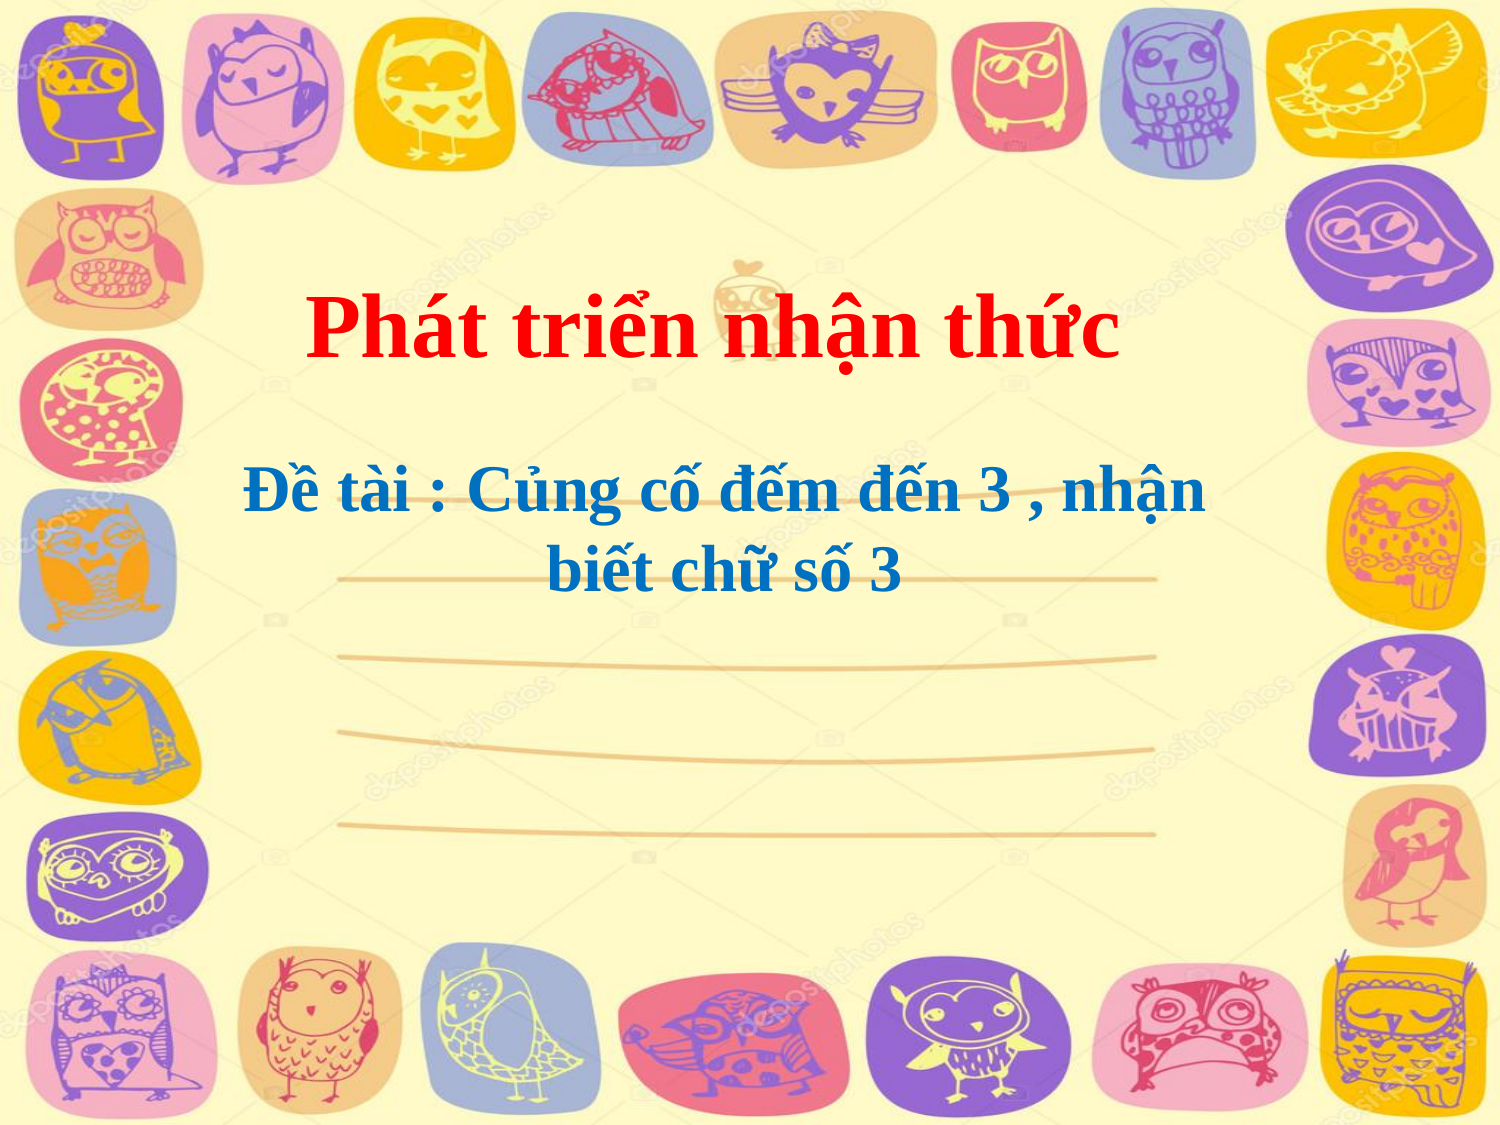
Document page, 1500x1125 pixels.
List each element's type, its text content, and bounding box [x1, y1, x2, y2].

title Phát triển nhận thức [87, 200, 1363, 442]
picture [0, 0, 1500, 1125]
subtitle Đề tài : Củng cố đếm đến 3 , nhận biết chữ số 3 [200, 437, 1250, 725]
